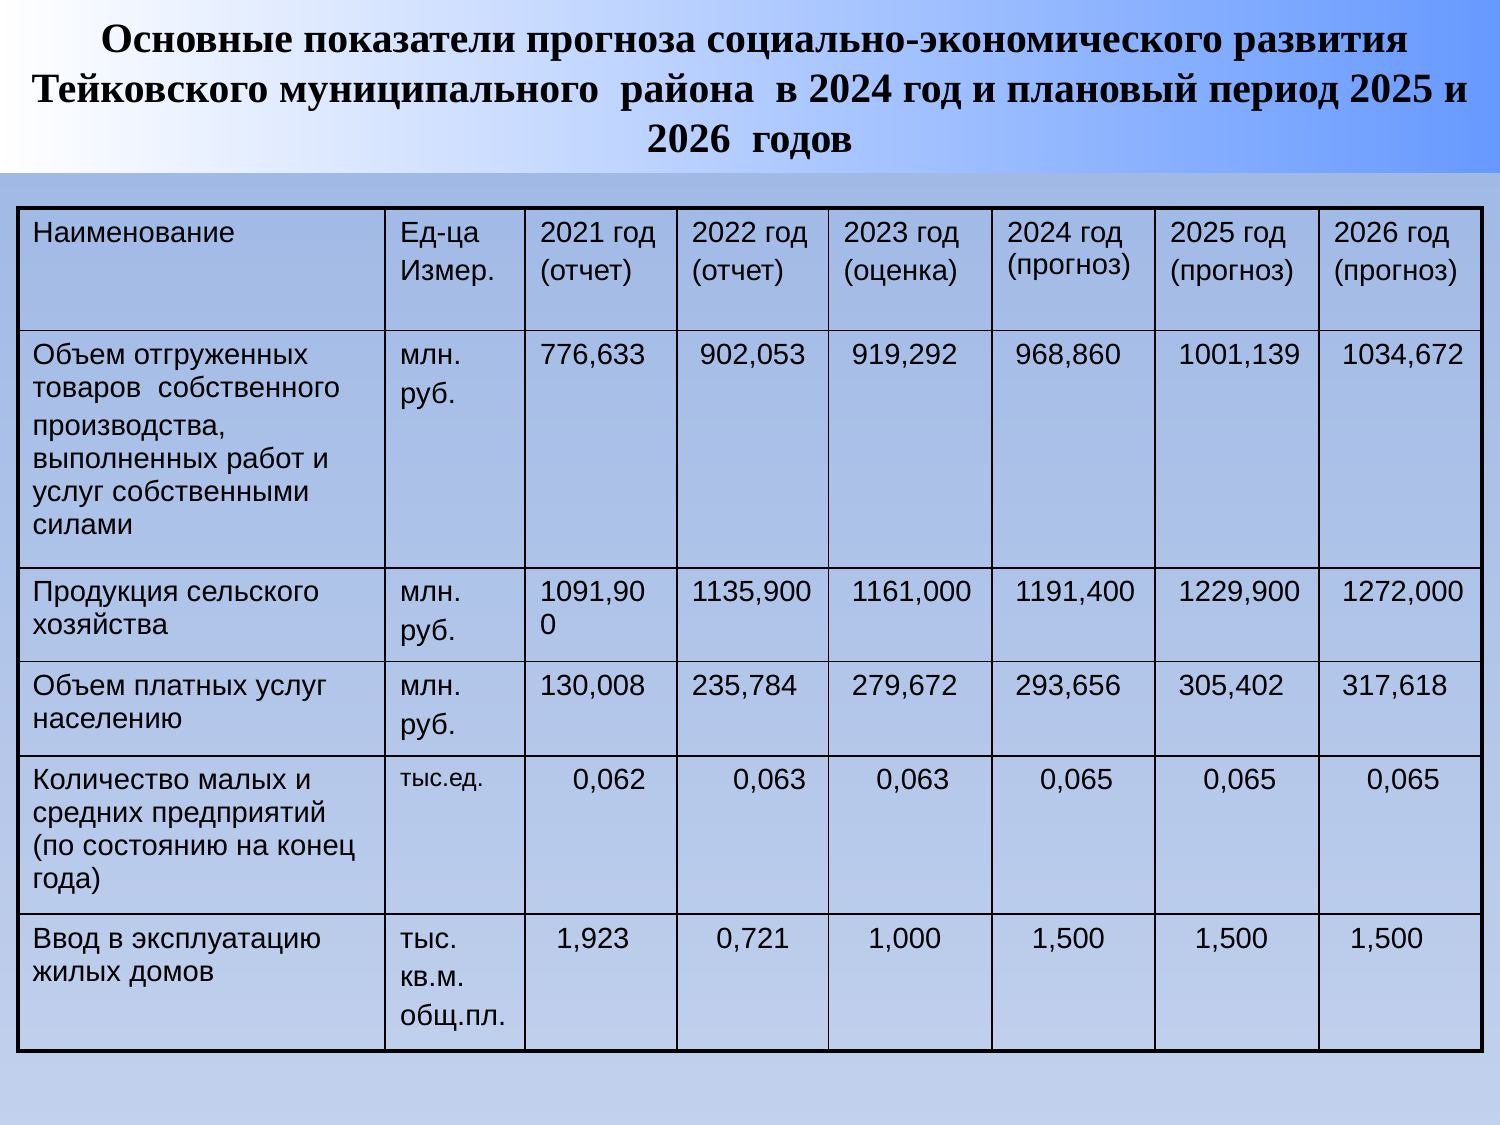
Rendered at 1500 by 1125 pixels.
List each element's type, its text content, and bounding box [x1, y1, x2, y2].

table_cell млн. руб. [386, 569, 524, 661]
table_header Ед-ца Измер. [386, 210, 524, 330]
table_cell Объем отгруженных товаров собственного производства, выполненных работ и услуг собственными силами [20, 331, 384, 567]
table_cell 1135,900 [678, 569, 828, 661]
table_cell млн. руб. [386, 331, 524, 567]
table_cell 0,062 [526, 757, 676, 913]
table_cell 0,063 [829, 757, 991, 913]
table_cell Объем платных услуг населению [20, 662, 384, 755]
table_header 2021 год (отчет) [526, 210, 676, 330]
table_cell 1,500 [1156, 915, 1318, 1049]
table_cell 0,065 [1156, 757, 1318, 913]
table_header 2022 год (отчет) [678, 210, 828, 330]
table_cell 902,053 [678, 331, 828, 567]
table_cell 776,633 [526, 331, 676, 567]
table_cell 968,860 [993, 331, 1154, 567]
table_cell 130,008 [526, 662, 676, 755]
table_cell 0,065 [993, 757, 1154, 913]
table_cell 1,000 [829, 915, 991, 1049]
table_cell тыс. кв.м. общ.пл. [386, 915, 524, 1049]
table_cell Продукция сельского хозяйства [20, 569, 384, 661]
table_cell 1091,900 [526, 569, 676, 661]
table_cell 1,500 [993, 915, 1154, 1049]
table_cell 919,292 [829, 331, 991, 567]
table_cell 1034,672 [1320, 331, 1480, 567]
table_cell 293,656 [993, 662, 1154, 755]
table_cell 1161,000 [829, 569, 991, 661]
table_cell 0,065 [1320, 757, 1480, 913]
table_header 2023 год (оценка) [829, 210, 991, 330]
table_cell 1191,400 [993, 569, 1154, 661]
table_cell 1,923 [526, 915, 676, 1049]
table_header 2024 год (прогноз) [993, 210, 1154, 330]
table_cell 1001,139 [1156, 331, 1318, 567]
table_header 2025 год (прогноз) [1156, 210, 1318, 330]
text_box Основные показатели прогноза социально-экономического развития Тейковского муниципального района в 2024 год и плановый период 2025 и 2026 годов [0, 0, 1500, 173]
table_cell 235,784 [678, 662, 828, 755]
table_header Наименование [20, 210, 384, 330]
table_cell 1,500 [1320, 915, 1480, 1049]
table_header 2026 год (прогноз) [1320, 210, 1480, 330]
table_cell 317,618 [1320, 662, 1480, 755]
table_cell 1229,900 [1156, 569, 1318, 661]
table_cell 1272,000 [1320, 569, 1480, 661]
table_cell 0,063 [678, 757, 828, 913]
table_cell 279,672 [829, 662, 991, 755]
table_cell 305,402 [1156, 662, 1318, 755]
table_cell млн. руб. [386, 662, 524, 755]
table_cell тыс.ед. [386, 757, 524, 913]
table_cell Ввод в эксплуатацию жилых домов [20, 915, 384, 1049]
table_cell Количество малых и средних предприятий (по состоянию на конец года) [20, 757, 384, 913]
table_cell 0,721 [678, 915, 828, 1049]
